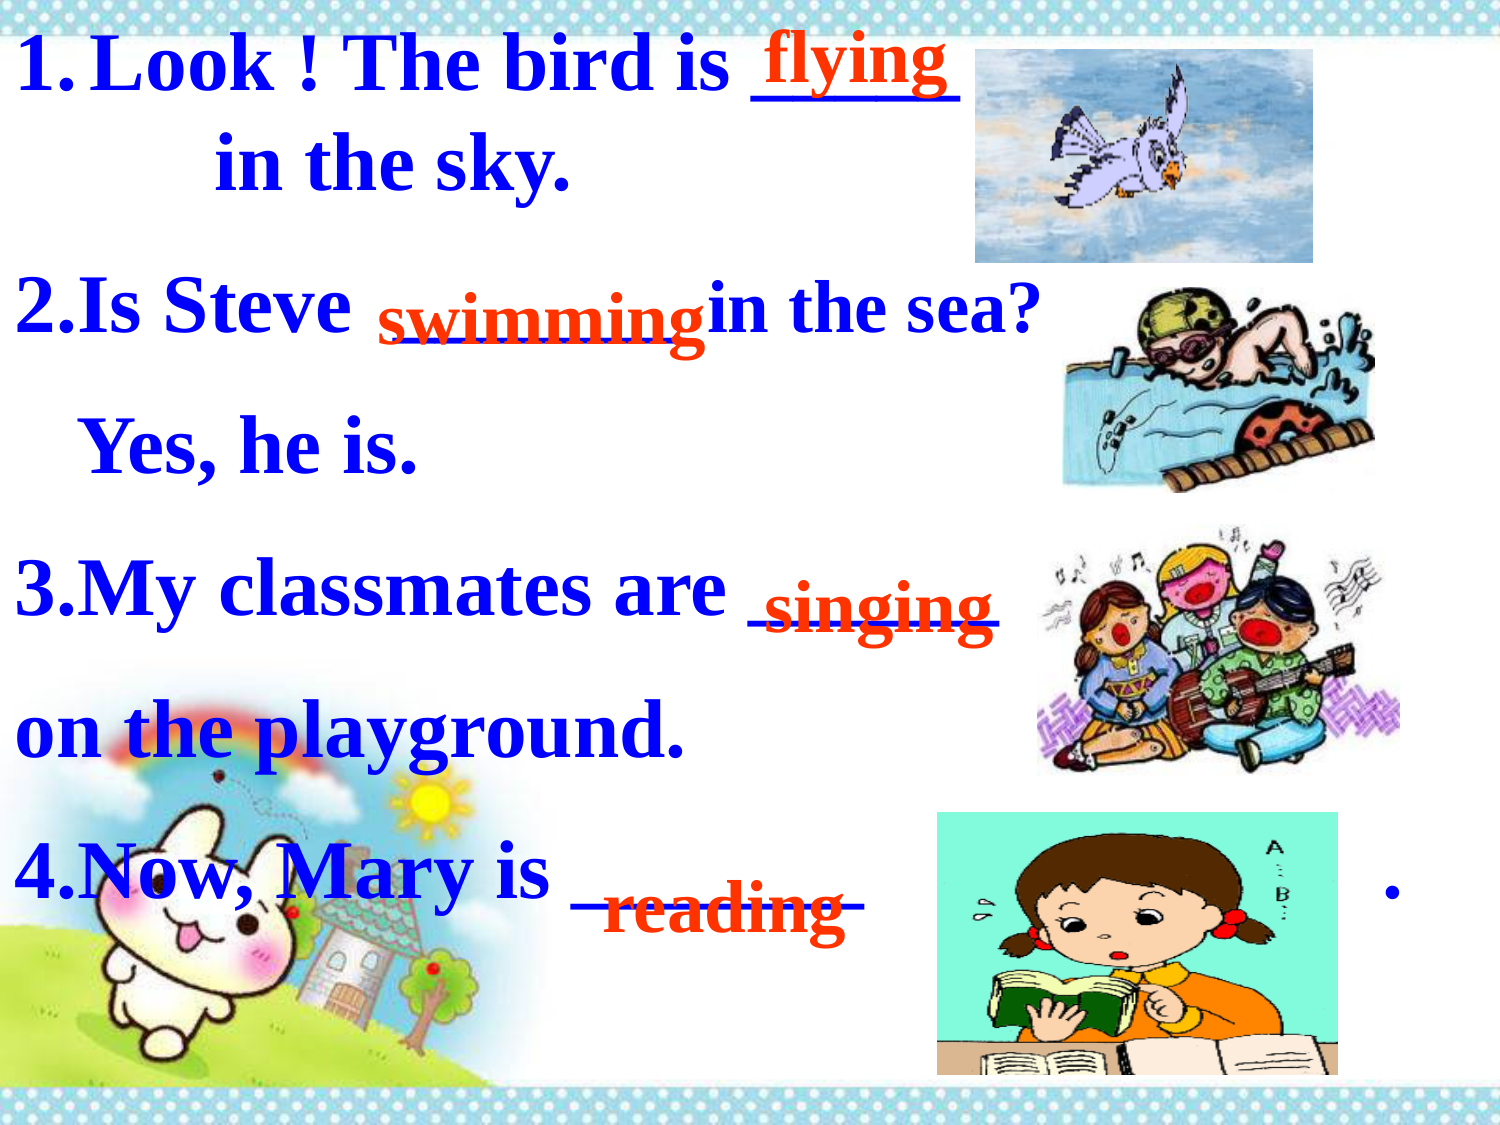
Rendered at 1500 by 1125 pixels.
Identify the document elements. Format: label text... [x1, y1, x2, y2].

text_box swimming [362, 262, 725, 368]
text_box Look ! The bird is _____ in the sky. 2.Is Steve _______ in the sea? Yes, he is. 3.My classmates are ______ on the playground. 4.Now, Mary is _______ . [0, 0, 1500, 1065]
picture [1037, 524, 1401, 777]
text_box singing [750, 549, 1013, 655]
text_box reading [587, 849, 888, 955]
picture [0, 812, 1500, 1125]
picture [974, 37, 1338, 263]
text_box flying [749, 0, 975, 105]
picture [1062, 287, 1376, 493]
